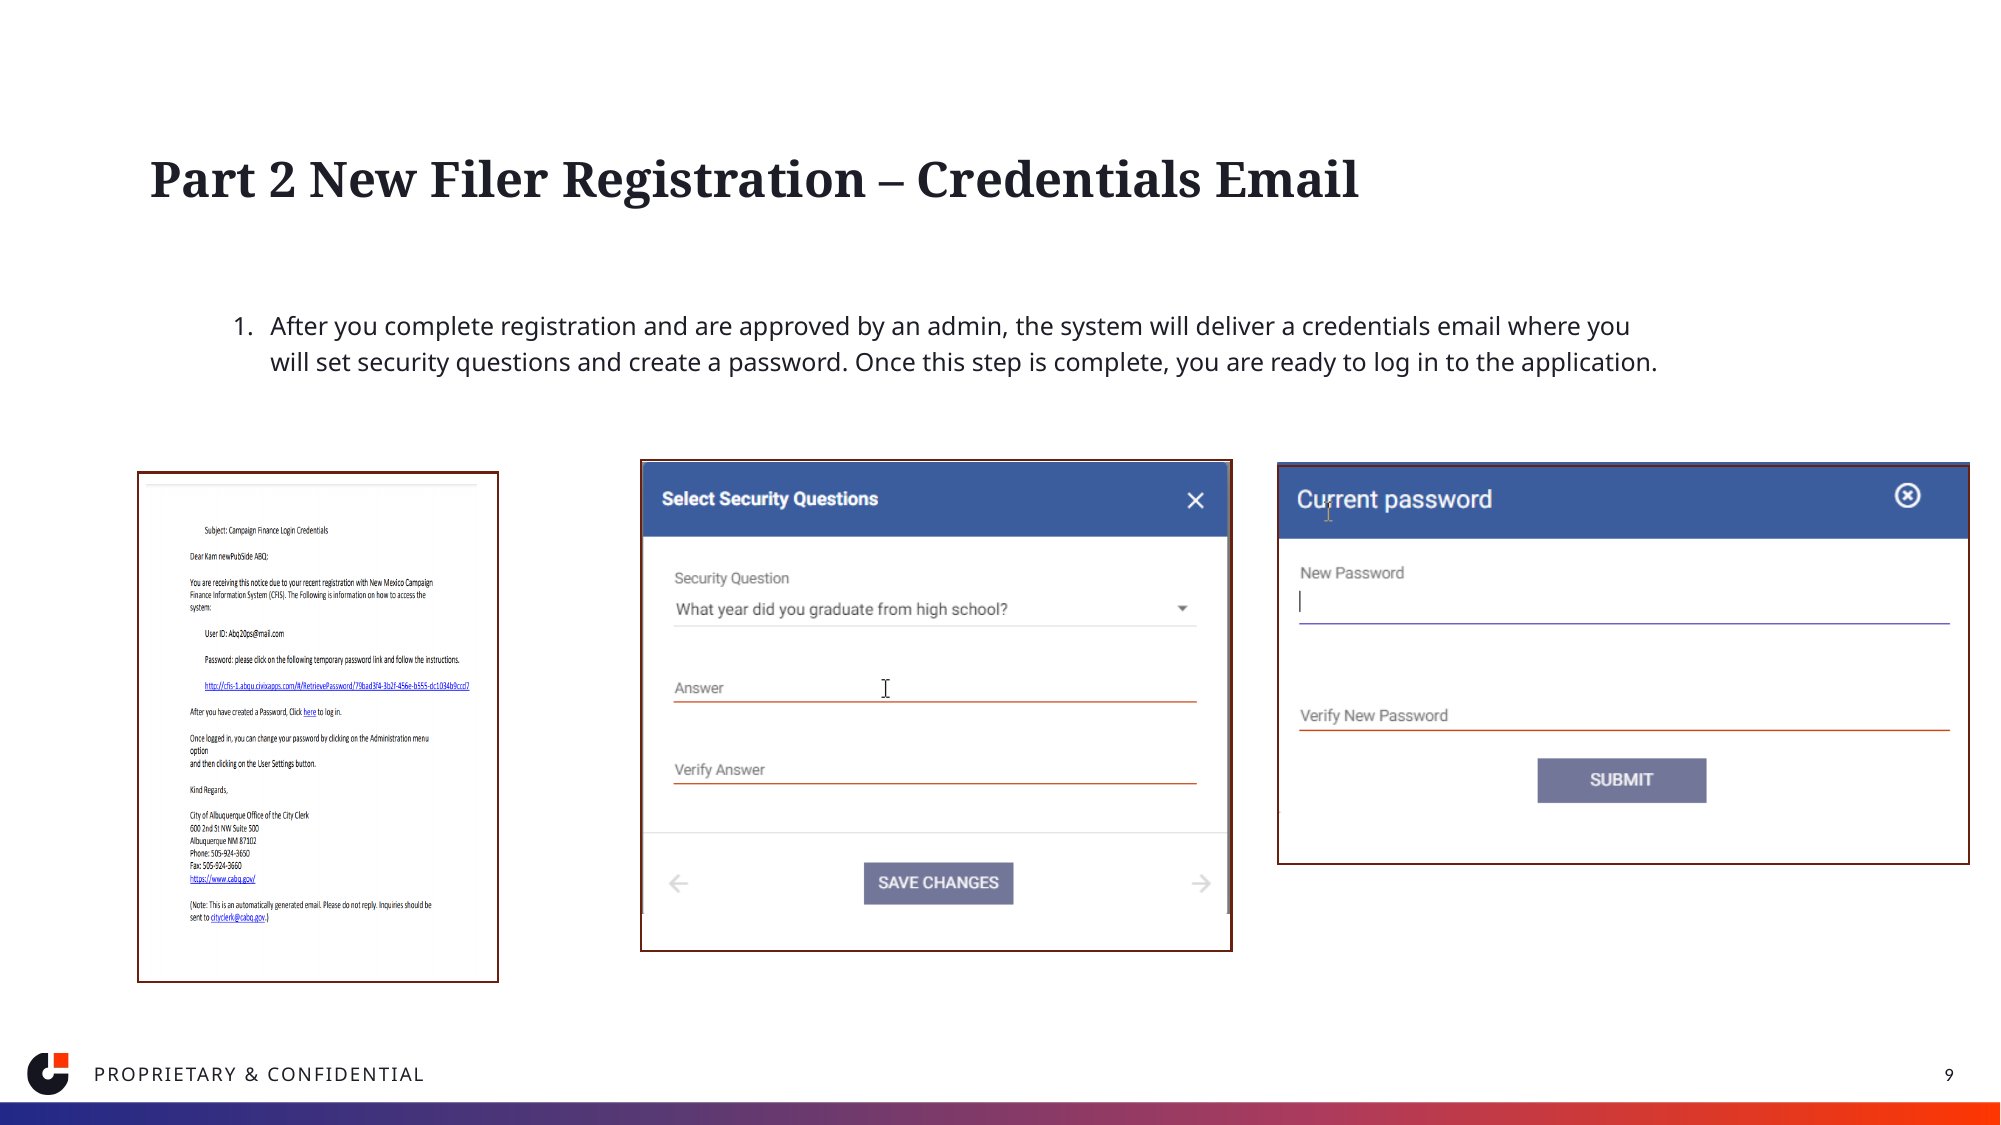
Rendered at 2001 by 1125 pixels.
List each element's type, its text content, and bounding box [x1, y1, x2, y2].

text_box [137, 471, 499, 983]
title Part 2 New Filer Registration – Credentials Email [135, 111, 1600, 217]
list After you complete registration and are approved by an admin, the system will deliver a credentials email where you will set security questions and create a password. Once this step is complete, you are ready to log in to the application. [217, 246, 1683, 702]
text_box [640, 459, 1233, 952]
text_box [1277, 814, 1970, 865]
picture [0, 0, 2001, 1125]
